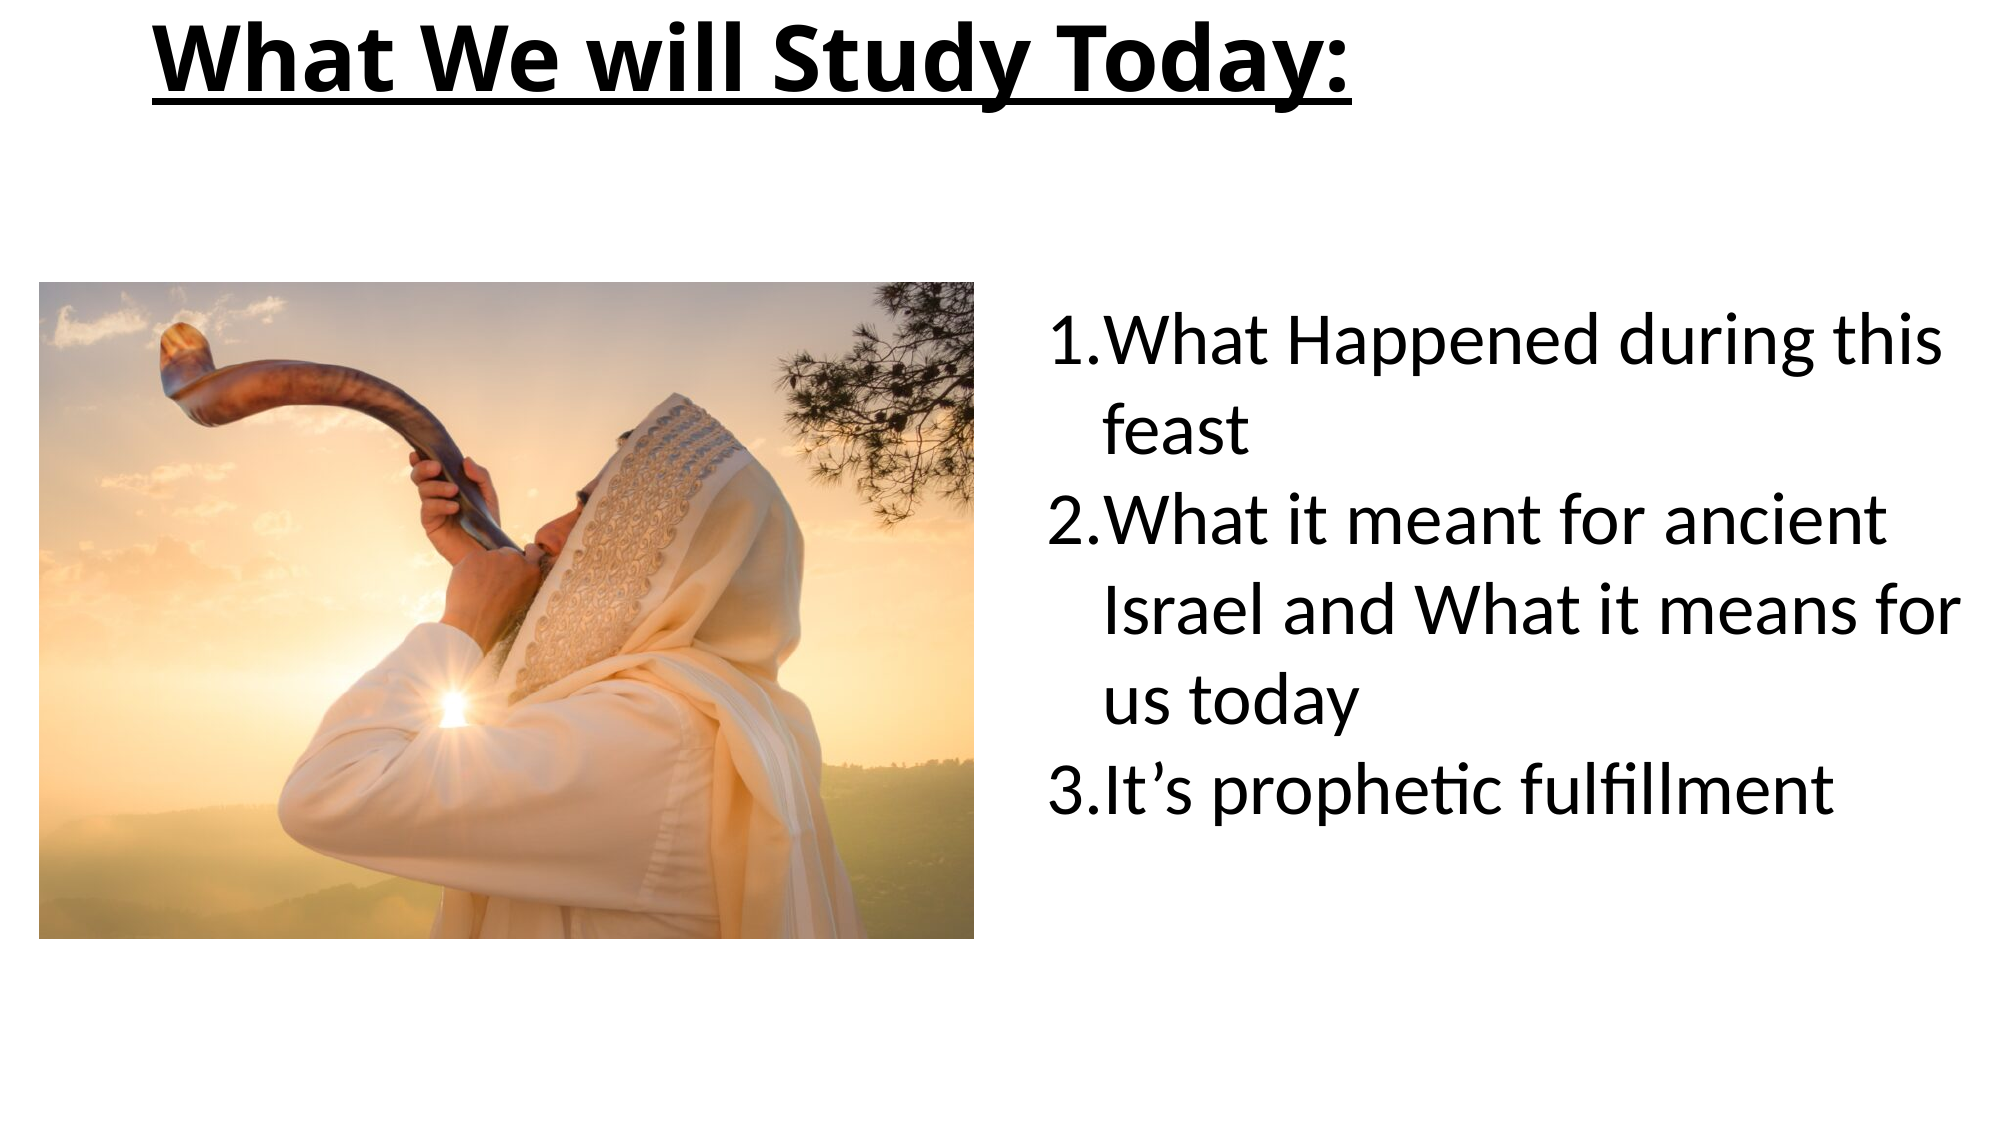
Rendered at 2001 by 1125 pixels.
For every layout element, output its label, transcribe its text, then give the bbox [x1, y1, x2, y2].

text_box What Happened during this feast What it meant for ancient Israel and What it means for us today It’s prophetic fulfillment [1031, 282, 1983, 837]
picture [39, 282, 974, 940]
title What We will Study Today: [137, 0, 1863, 171]
